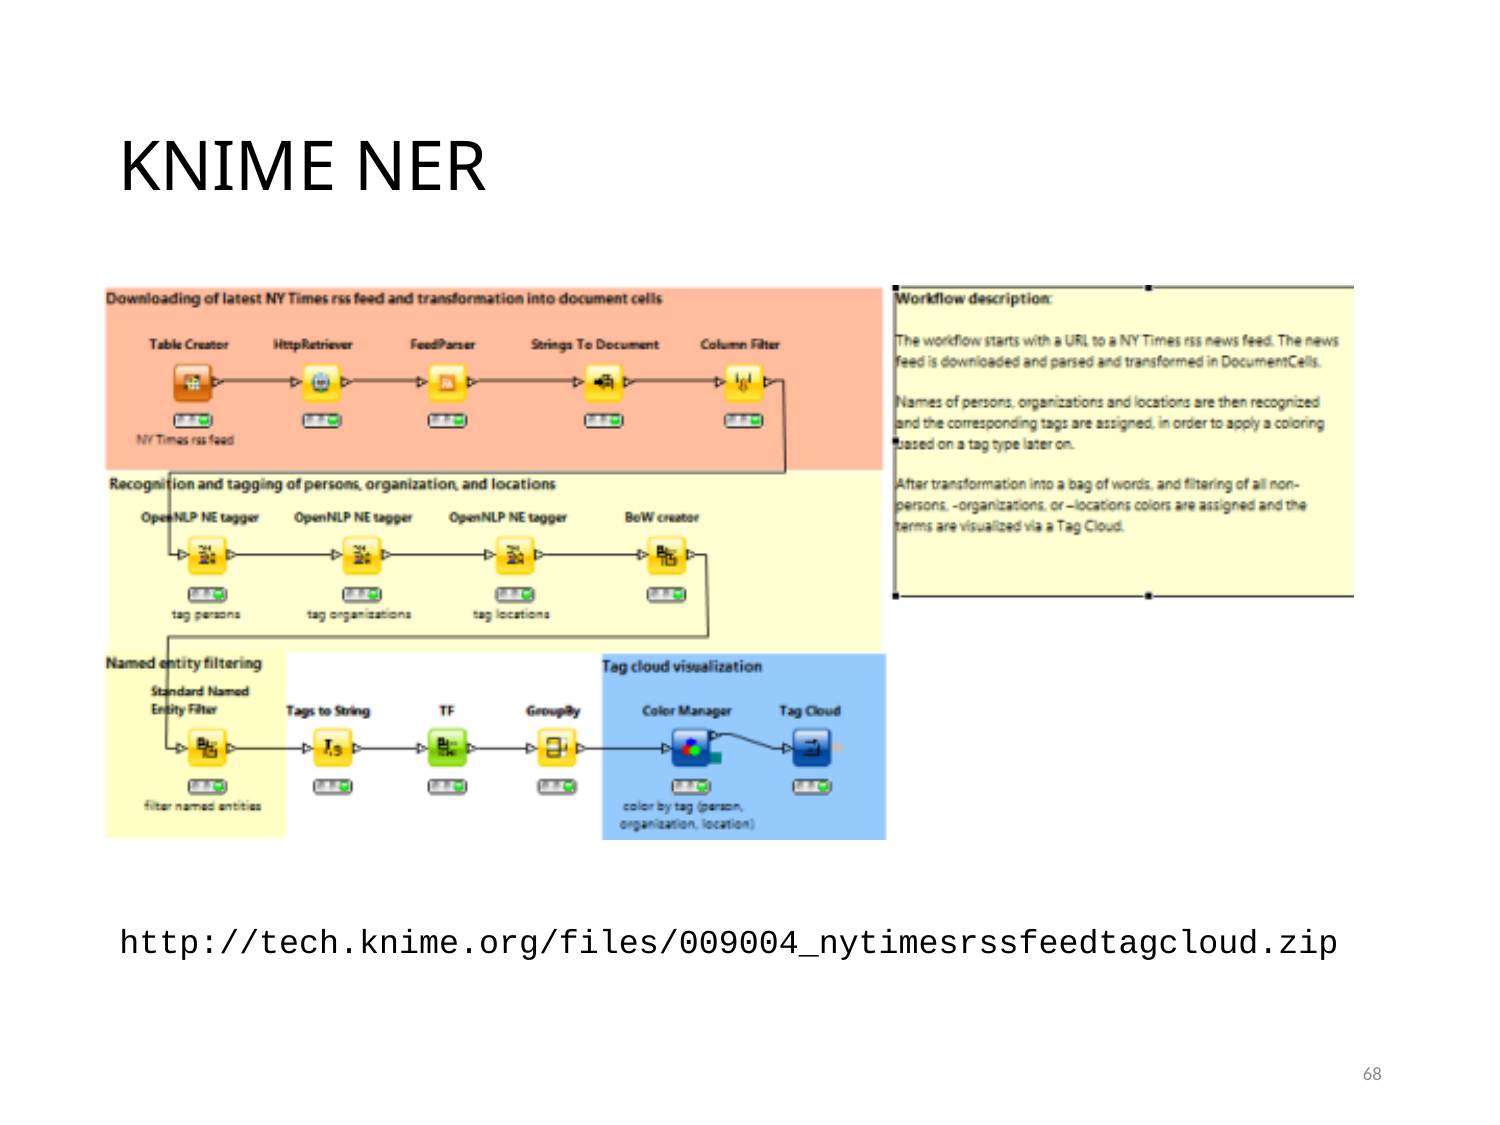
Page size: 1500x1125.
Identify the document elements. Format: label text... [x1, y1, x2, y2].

picture [103, 285, 1354, 840]
slide_number 68 [1059, 1042, 1397, 1103]
title KNIME NER [103, 59, 1397, 278]
text_box http://tech.knime.org/files/009004_nytimesrssfeedtagcloud.zip [104, 913, 1399, 968]
